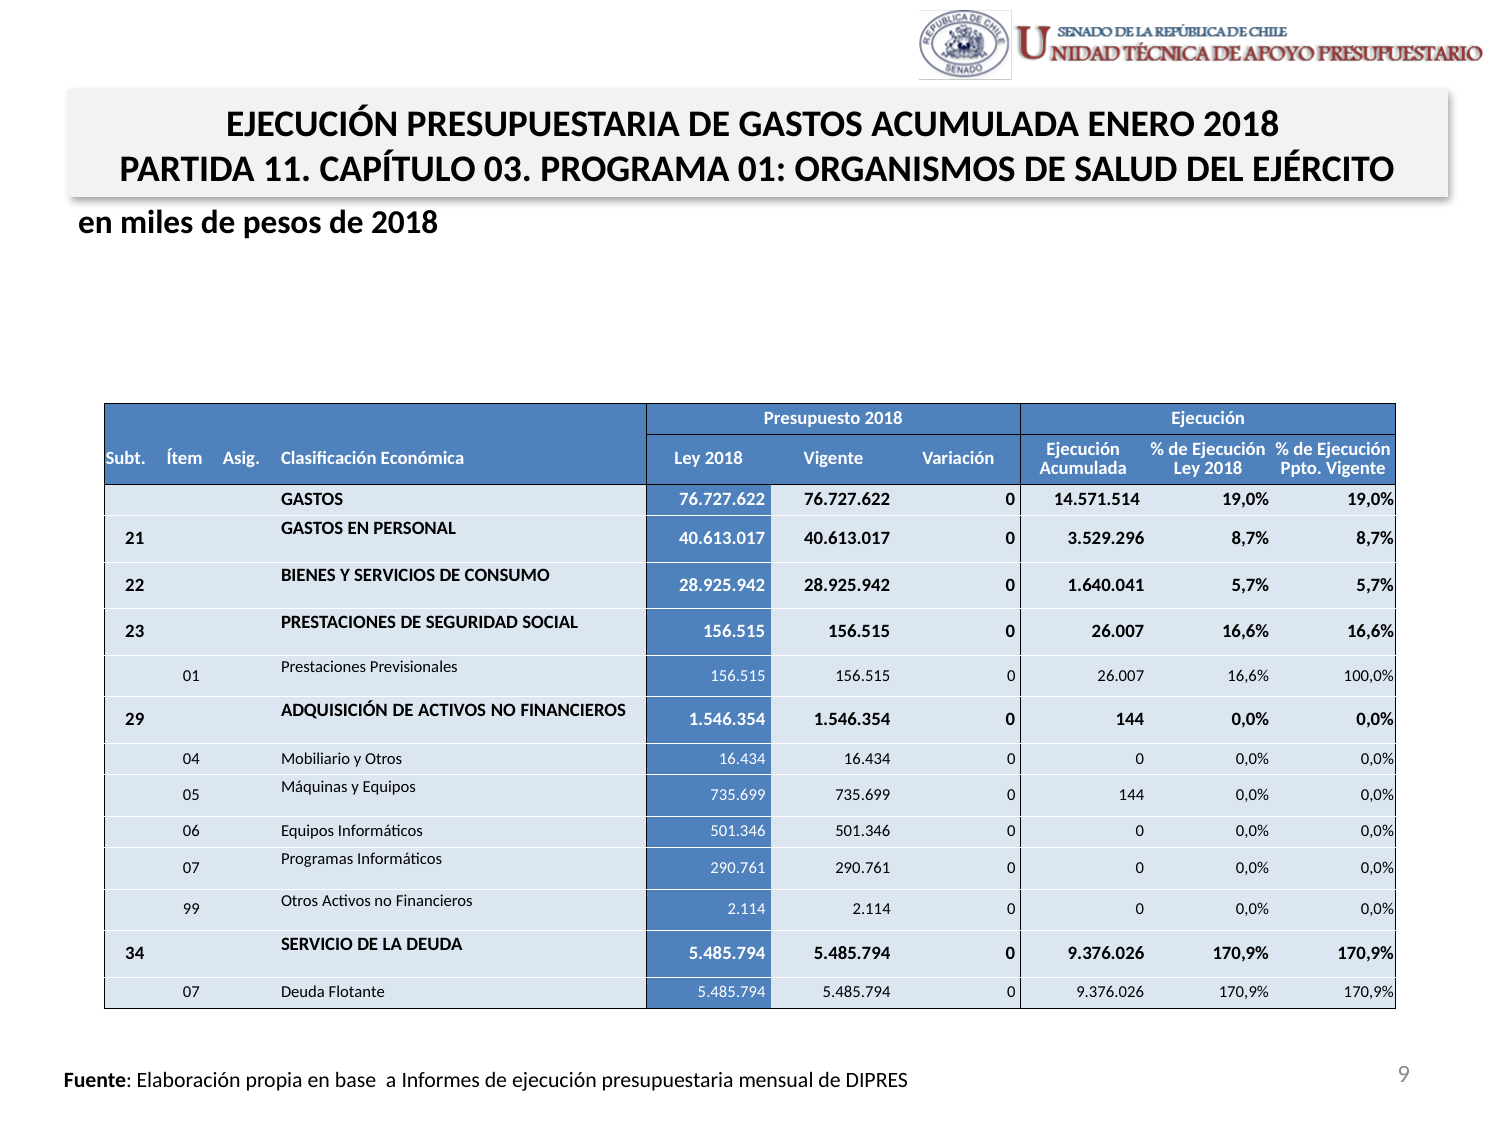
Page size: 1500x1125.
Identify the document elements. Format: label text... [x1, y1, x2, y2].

table_cell Equipos Informáticos [280, 817, 646, 847]
table_cell % de Ejecución Ley 2018 [1146, 435, 1271, 484]
table_cell 06 [165, 817, 221, 847]
table_cell [165, 697, 221, 743]
table_cell Clasificación Económica [280, 434, 646, 484]
table_cell 501.346 [647, 817, 771, 847]
table_cell 5.485.794 [771, 978, 896, 1008]
table_cell 0 [1021, 744, 1146, 774]
table_cell 07 [165, 978, 221, 1008]
table_cell 170,9% [1146, 978, 1271, 1008]
table_cell 0,0% [1271, 817, 1395, 847]
table_cell 0 [896, 656, 1020, 696]
table_cell 735.699 [771, 775, 896, 816]
table_cell 8,7% [1271, 516, 1395, 562]
text_box en miles de pesos de 2018 [63, 192, 1414, 268]
table_cell 170,9% [1271, 931, 1395, 977]
table_cell 100,0% [1271, 656, 1395, 696]
table_cell 0 [896, 563, 1020, 608]
picture [919, 0, 1498, 113]
table_cell 2.114 [771, 890, 896, 930]
table_cell 0 [896, 848, 1020, 889]
table_cell GASTOS EN PERSONAL [280, 516, 646, 562]
table_cell 2.114 [647, 890, 771, 930]
slide_number 9 [1074, 1042, 1425, 1103]
table_cell 04 [165, 744, 221, 774]
table_cell 0 [896, 485, 1020, 515]
table_cell [221, 656, 280, 696]
table_cell 0 [896, 775, 1020, 816]
text_box EJECUCIÓN PRESUPUESTARIA DE GASTOS ACUMULADA ENERO 2018 PARTIDA 11. CAPÍTULO 03. PROGRAMA 01: ORGANISMOS DE SALUD DEL EJÉRCITO [67, 90, 1447, 197]
table_cell 28.925.942 [771, 563, 896, 608]
table_cell 0 [896, 890, 1020, 930]
table_cell [105, 817, 165, 847]
table_cell 0,0% [1146, 697, 1271, 743]
table_cell Deuda Flotante [280, 978, 646, 1008]
table_cell [165, 516, 221, 562]
table_cell 5,7% [1271, 563, 1395, 608]
table_cell Ley 2018 [647, 435, 771, 484]
table_header [221, 404, 280, 434]
table_cell 290.761 [771, 848, 896, 889]
table_cell 16,6% [1271, 609, 1395, 655]
table_cell 0 [896, 744, 1020, 774]
table_cell 07 [165, 848, 221, 889]
table_cell 29 [105, 697, 165, 743]
table_cell 5.485.794 [771, 931, 896, 977]
table_cell 0,0% [1271, 744, 1395, 774]
table_cell Máquinas y Equipos [280, 775, 646, 816]
table_cell 144 [1021, 775, 1146, 816]
table_cell [105, 656, 165, 696]
table_cell 8,7% [1146, 516, 1271, 562]
table_cell 0 [896, 609, 1020, 655]
table_cell [221, 848, 280, 889]
table_cell 0 [896, 516, 1020, 562]
table_cell [221, 697, 280, 743]
table_cell GASTOS [280, 485, 646, 515]
table_cell [221, 817, 280, 847]
table_cell ADQUISICIÓN DE ACTIVOS NO FINANCIEROS [280, 697, 646, 743]
table_header [280, 404, 646, 434]
table_cell [165, 931, 221, 977]
table_cell 0,0% [1146, 744, 1271, 774]
table_cell [105, 890, 165, 930]
table_cell [221, 931, 280, 977]
table_cell Asig. [221, 434, 280, 484]
table_cell 0,0% [1146, 775, 1271, 816]
table_cell 99 [165, 890, 221, 930]
table_cell [221, 744, 280, 774]
table_header [105, 404, 165, 434]
table_cell 76.727.622 [771, 485, 896, 515]
table_cell 22 [105, 563, 165, 608]
table_cell 1.640.041 [1021, 563, 1146, 608]
table_cell 5.485.794 [647, 978, 771, 1008]
table_cell [165, 485, 221, 515]
table_header [165, 404, 221, 434]
table_cell 0,0% [1146, 817, 1271, 847]
table_cell [221, 890, 280, 930]
table_cell 34 [105, 931, 165, 977]
table_cell 40.613.017 [647, 516, 771, 562]
table_cell [165, 609, 221, 655]
footer Fuente: Elaboración propia en base a Informes de ejecución presupuestaria mensual de DIPRES [48, 1058, 1428, 1119]
table_cell 5,7% [1146, 563, 1271, 608]
table_cell 14.571.514 [1021, 485, 1146, 515]
table_cell 9.376.026 [1021, 931, 1146, 977]
table_cell 01 [165, 656, 221, 696]
table_cell [221, 978, 280, 1008]
table_header Presupuesto 2018 [647, 404, 1020, 434]
table_cell [221, 775, 280, 816]
table_cell 0 [1021, 817, 1146, 847]
table_cell 19,0% [1146, 485, 1271, 515]
table_cell 16.434 [771, 744, 896, 774]
table_cell 0,0% [1146, 890, 1271, 930]
table_cell BIENES Y SERVICIOS DE CONSUMO [280, 563, 646, 608]
table_cell [221, 609, 280, 655]
table_cell 156.515 [771, 656, 896, 696]
table_cell 40.613.017 [771, 516, 896, 562]
table_cell 144 [1021, 697, 1146, 743]
table_cell [221, 563, 280, 608]
table_cell [165, 563, 221, 608]
table_cell 26.007 [1021, 609, 1146, 655]
table_cell [105, 485, 165, 515]
table_cell PRESTACIONES DE SEGURIDAD SOCIAL [280, 609, 646, 655]
table_cell 0,0% [1271, 890, 1395, 930]
table_cell 156.515 [647, 609, 771, 655]
table_cell [105, 978, 165, 1008]
table_cell 0 [896, 931, 1020, 977]
table_cell 21 [105, 516, 165, 562]
table_cell Ejecución Acumulada [1021, 435, 1146, 484]
table_cell Ítem [165, 434, 221, 484]
table_cell 16,6% [1146, 609, 1271, 655]
table_cell Mobiliario y Otros [280, 744, 646, 774]
table_cell 0,0% [1271, 775, 1395, 816]
table_cell Otros Activos no Financieros [280, 890, 646, 930]
table_cell 0 [1021, 848, 1146, 889]
table_cell 16.434 [647, 744, 771, 774]
table_cell [105, 744, 165, 774]
table_cell Programas Informáticos [280, 848, 646, 889]
table_cell 05 [165, 775, 221, 816]
table_cell 0 [896, 697, 1020, 743]
table_cell [221, 516, 280, 562]
table_cell 170,9% [1146, 931, 1271, 977]
table_cell 1.546.354 [771, 697, 896, 743]
table_cell % de Ejecución Ppto. Vigente [1271, 435, 1395, 484]
table_cell 0 [896, 978, 1020, 1008]
table_cell 156.515 [647, 656, 771, 696]
table_cell 0,0% [1271, 697, 1395, 743]
table_cell 1.546.354 [647, 697, 771, 743]
table_cell 735.699 [647, 775, 771, 816]
table_cell 16,6% [1146, 656, 1271, 696]
table_header Ejecución [1021, 404, 1395, 434]
table_cell Prestaciones Previsionales [280, 656, 646, 696]
table_cell SERVICIO DE LA DEUDA [280, 931, 646, 977]
table_cell 23 [105, 609, 165, 655]
table_cell 19,0% [1271, 485, 1395, 515]
table_cell 170,9% [1271, 978, 1395, 1008]
table_cell 0,0% [1146, 848, 1271, 889]
table_cell 0,0% [1271, 848, 1395, 889]
table_cell 26.007 [1021, 656, 1146, 696]
table_cell 5.485.794 [647, 931, 771, 977]
table_cell 3.529.296 [1021, 516, 1146, 562]
table_cell 290.761 [647, 848, 771, 889]
table_cell 0 [896, 817, 1020, 847]
table_cell Vigente [771, 435, 896, 484]
table_cell [221, 485, 280, 515]
table_cell Variación [896, 435, 1020, 484]
table_cell [105, 775, 165, 816]
table_cell [105, 848, 165, 889]
table_cell Subt. [105, 434, 165, 484]
table_cell 156.515 [771, 609, 896, 655]
table_cell 9.376.026 [1021, 978, 1146, 1008]
table_cell 501.346 [771, 817, 896, 847]
table_cell 28.925.942 [647, 563, 771, 608]
table_cell 0 [1021, 890, 1146, 930]
table_cell 76.727.622 [647, 485, 771, 515]
